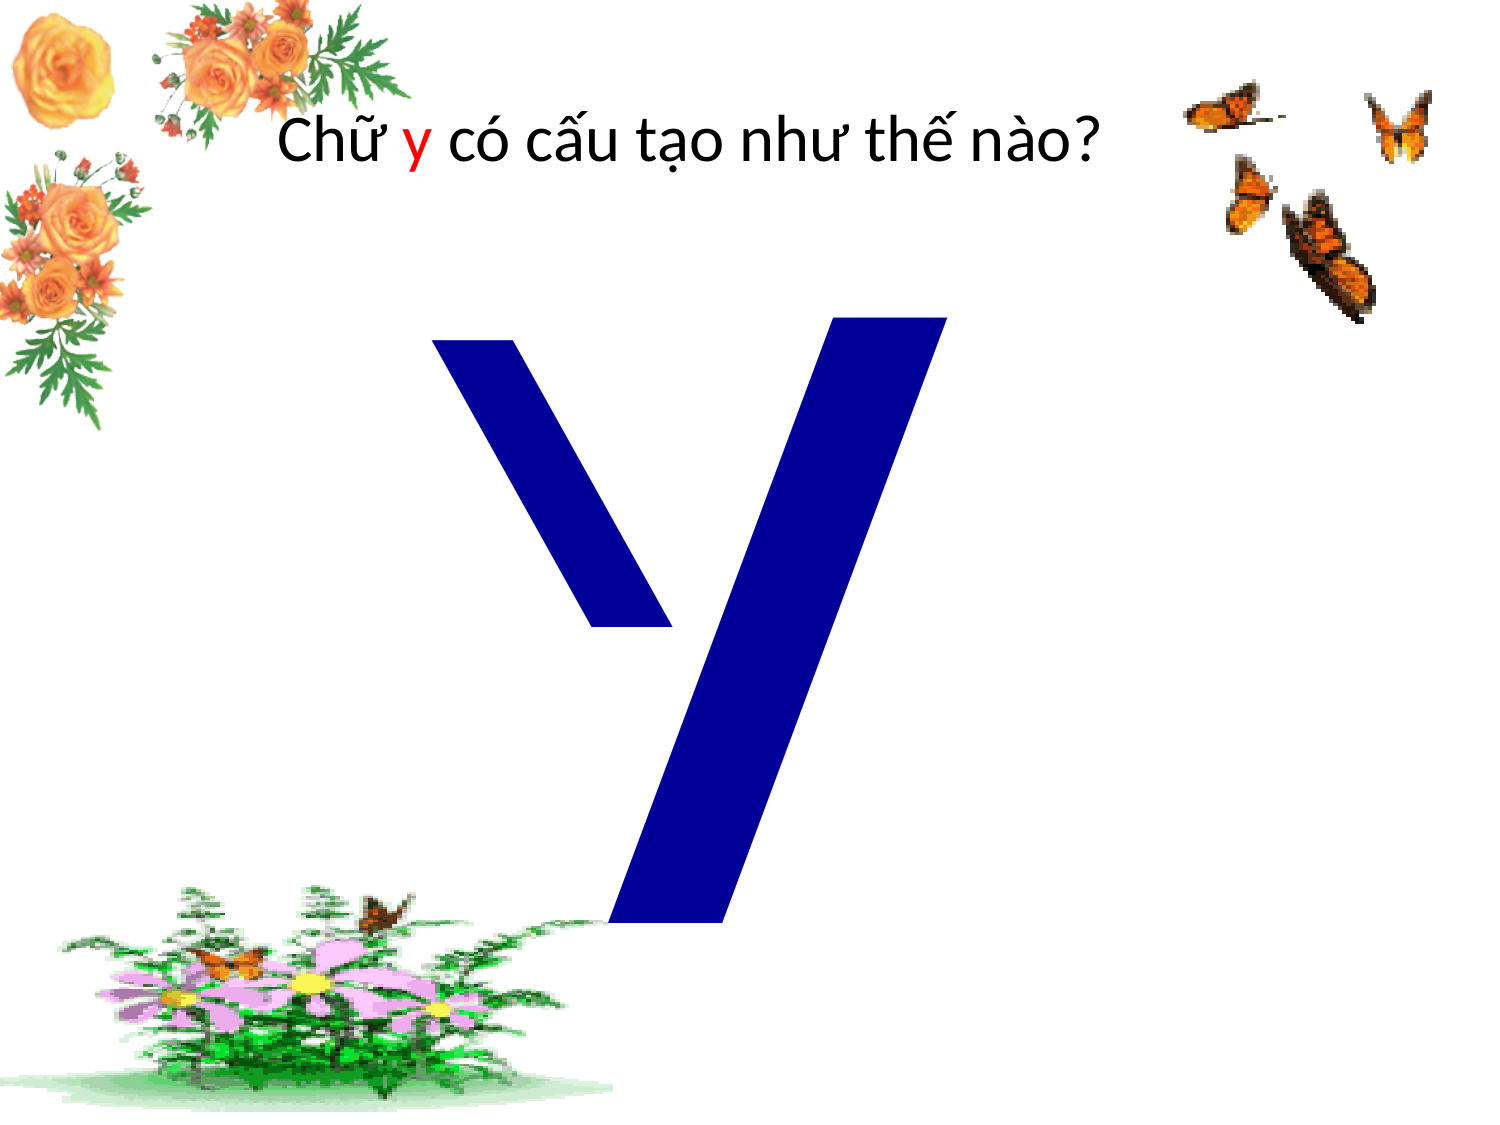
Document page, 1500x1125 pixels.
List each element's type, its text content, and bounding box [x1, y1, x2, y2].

text_box Chữ y có cấu tạo như thế nào? [529, 87, 1142, 183]
picture [0, 0, 1451, 1125]
